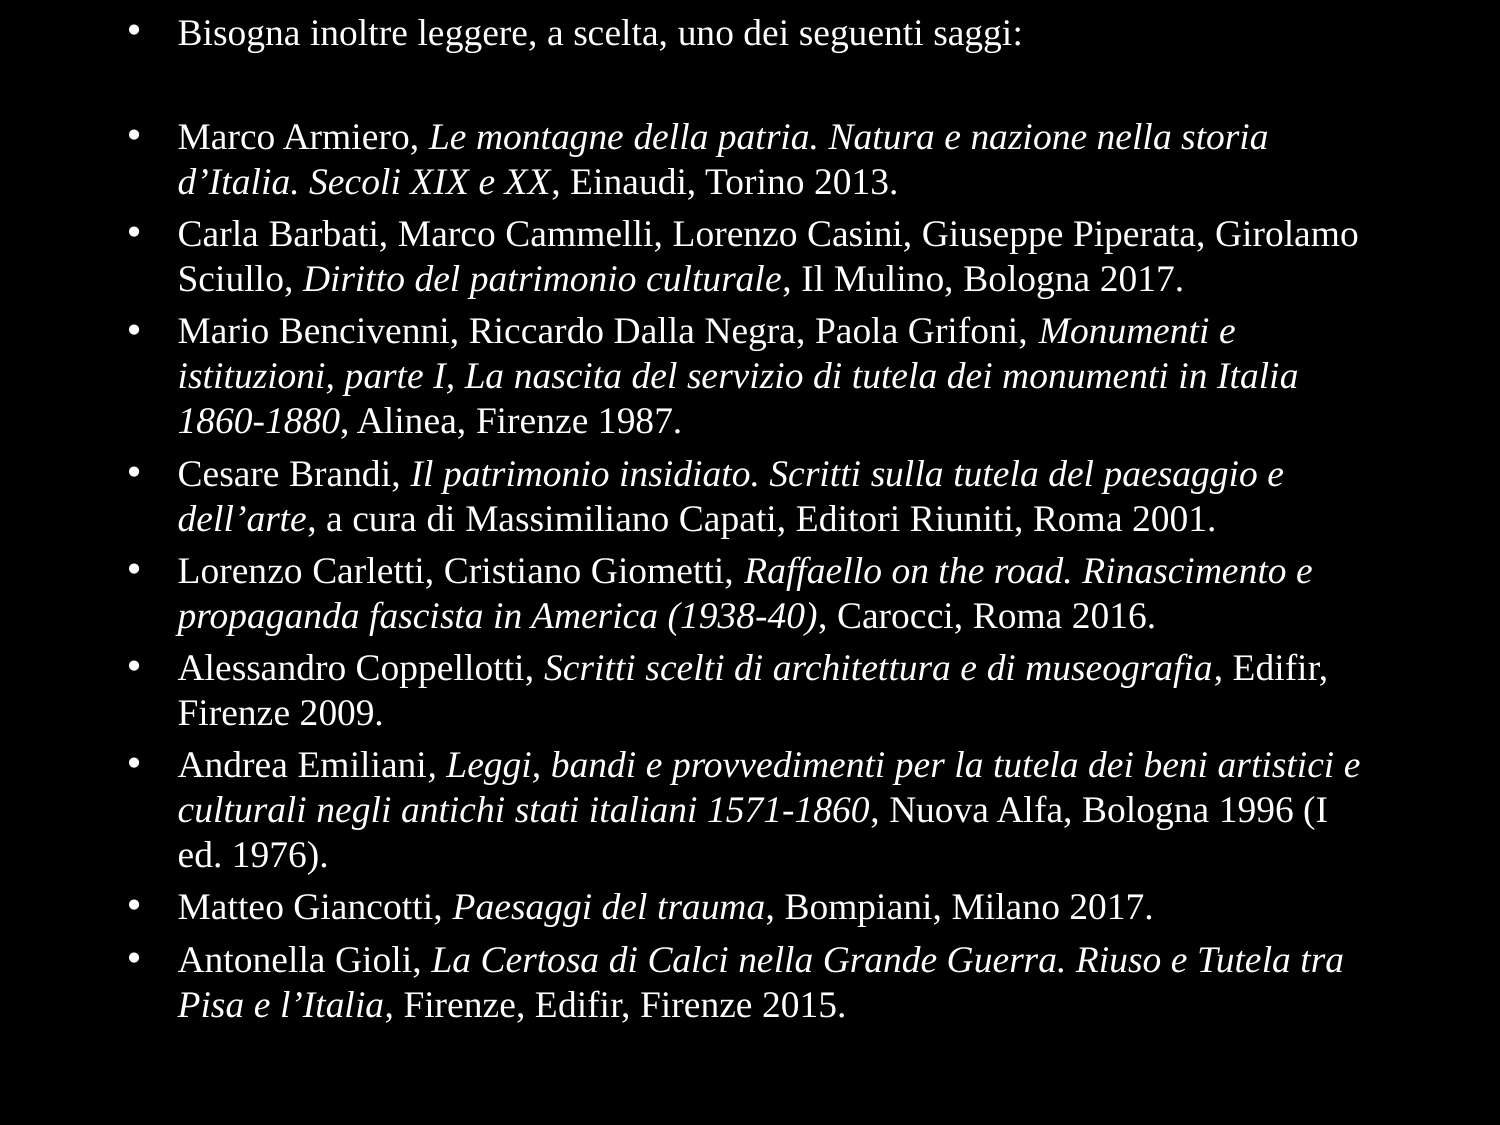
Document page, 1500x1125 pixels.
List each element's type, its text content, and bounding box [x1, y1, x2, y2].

list Bisogna inoltre leggere, a scelta, uno dei seguenti saggi: Marco Armiero, Le montagne della patria. Natura e nazione nella storia d’Italia. Secoli XIX e XX, Einaudi, Torino 2013. Carla Barbati, Marco Cammelli, Lorenzo Casini, Giuseppe Piperata, Girolamo Sciullo, Diritto del patrimonio culturale, Il Mulino, Bologna 2017. Mario Bencivenni, Riccardo Dalla Negra, Paola Grifoni, Monumenti e istituzioni, parte I, La nascita del servizio di tutela dei monumenti in Italia 1860-1880, Alinea, Firenze 1987. Cesare Brandi, Il patrimonio insidiato. Scritti sulla tutela del paesaggio e dell’arte, a cura di Massimiliano Capati, Editori Riuniti, Roma 2001. Lorenzo Carletti, Cristiano Giometti, Raffaello on the road. Rinascimento e propaganda fascista in America (1938-40), Carocci, Roma 2016. Alessandro Coppellotti, Scritti scelti di architettura e di museografia, Edifir, Firenze 2009. Andrea Emiliani, Leggi, bandi e provvedimenti per la tutela dei beni artistici e culturali negli antichi stati italiani 1571-1860, Nuova Alfa, Bologna 1996 (I ed. 1976). Matteo Giancotti, Paesaggi del trauma, Bompiani, Milano 2017. Antonella Gioli, La Certosa di Calci nella Grande Guerra. Riuso e Tutela tra Pisa e l’Italia, Firenze, Edifir, Firenze 2015. [112, 0, 1388, 1106]
